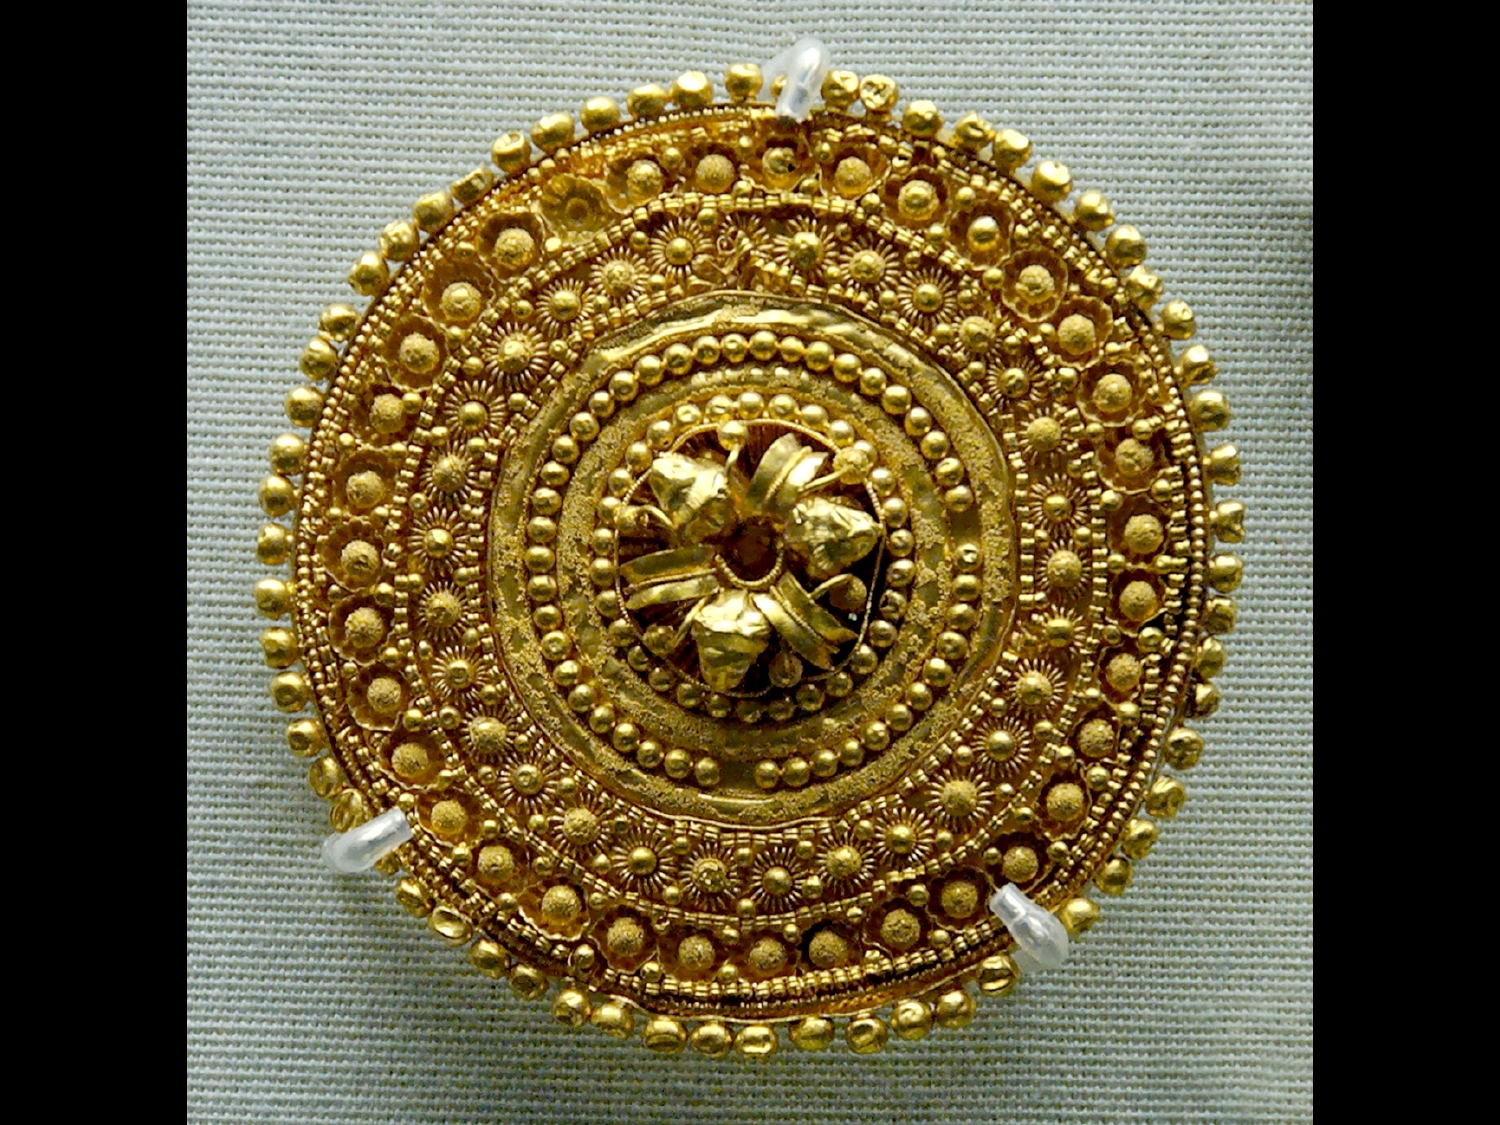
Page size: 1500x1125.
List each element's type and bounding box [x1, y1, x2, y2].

picture [187, 0, 1313, 1125]
